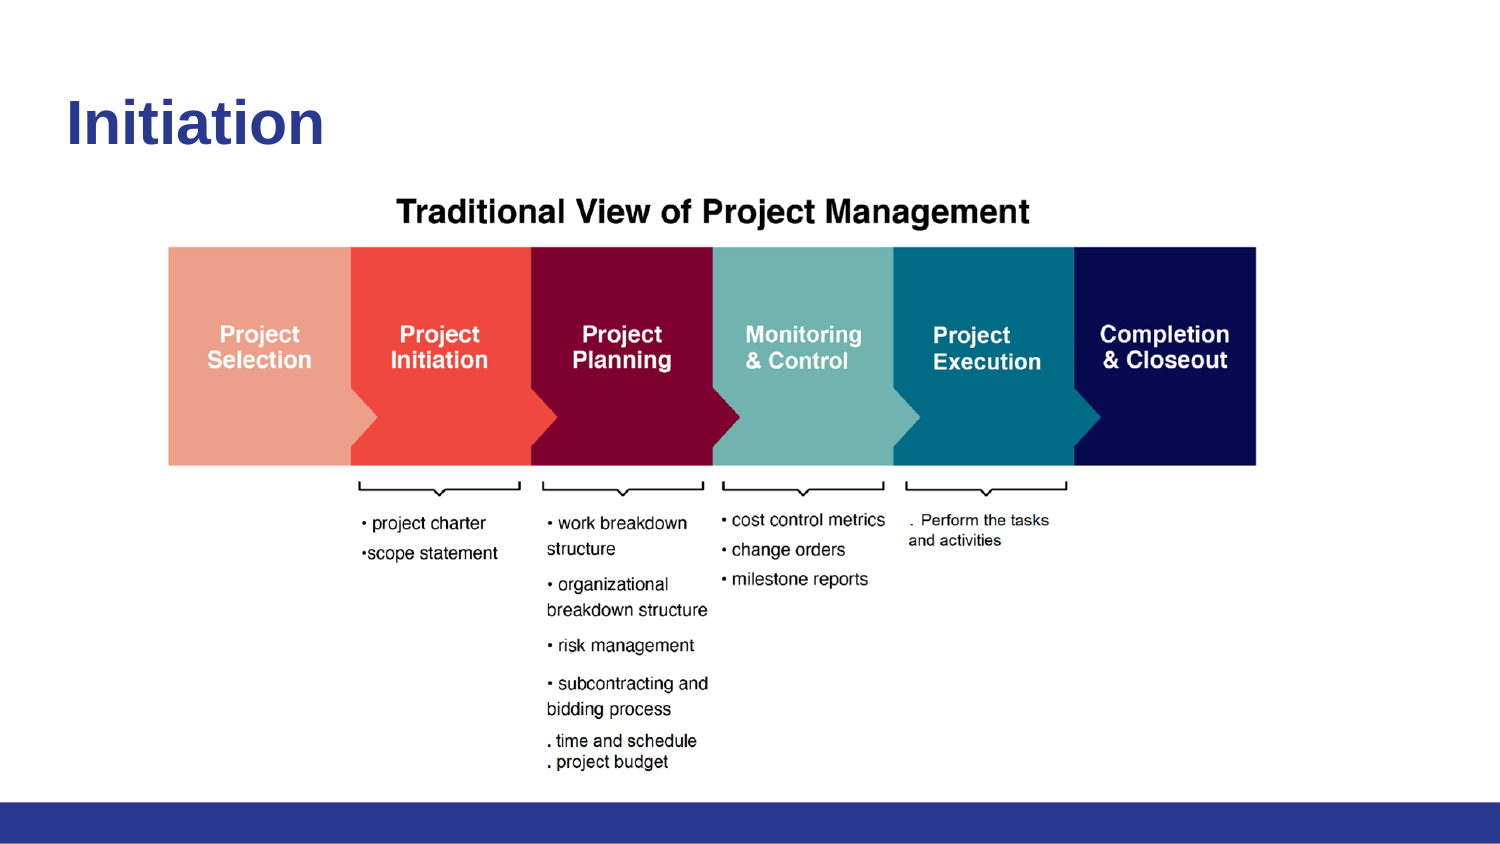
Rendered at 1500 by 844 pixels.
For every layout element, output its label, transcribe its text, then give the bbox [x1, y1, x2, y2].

title Initiation [51, 67, 1449, 167]
picture [157, 184, 1272, 775]
